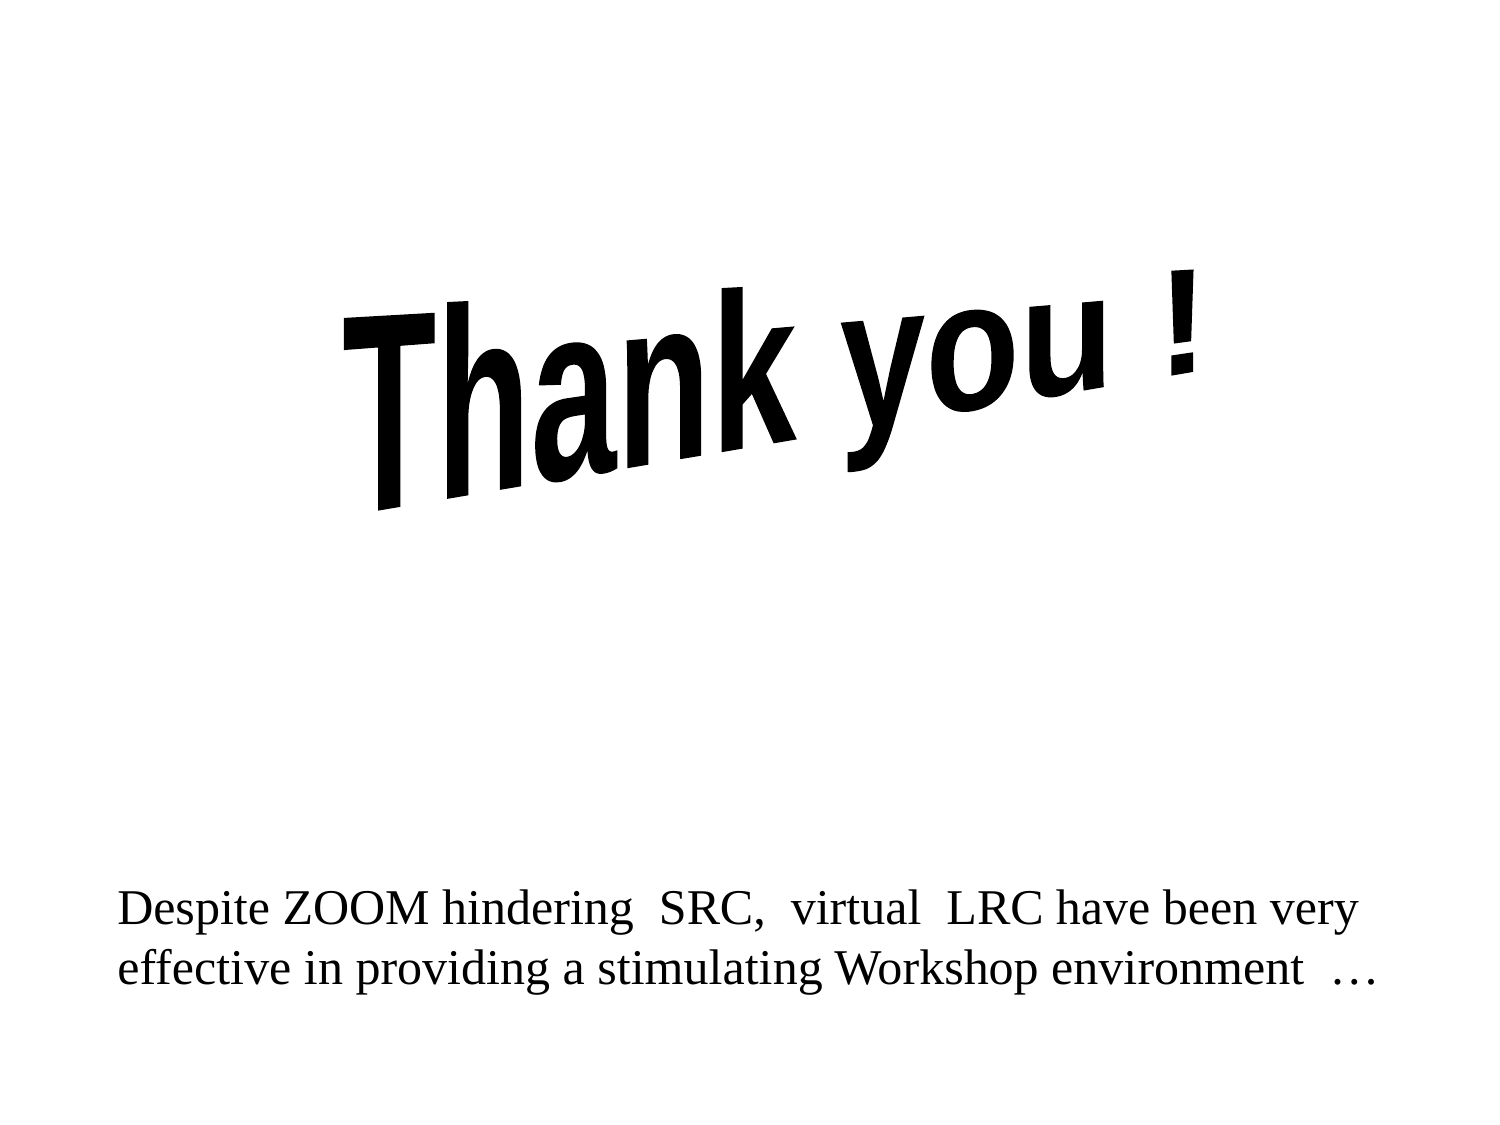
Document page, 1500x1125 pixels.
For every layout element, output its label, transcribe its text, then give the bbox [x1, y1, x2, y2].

text_box Despite ZOOM hindering SRC, virtual LRC have been very effective in providing a stimulating Workshop environment … [102, 866, 1435, 1002]
